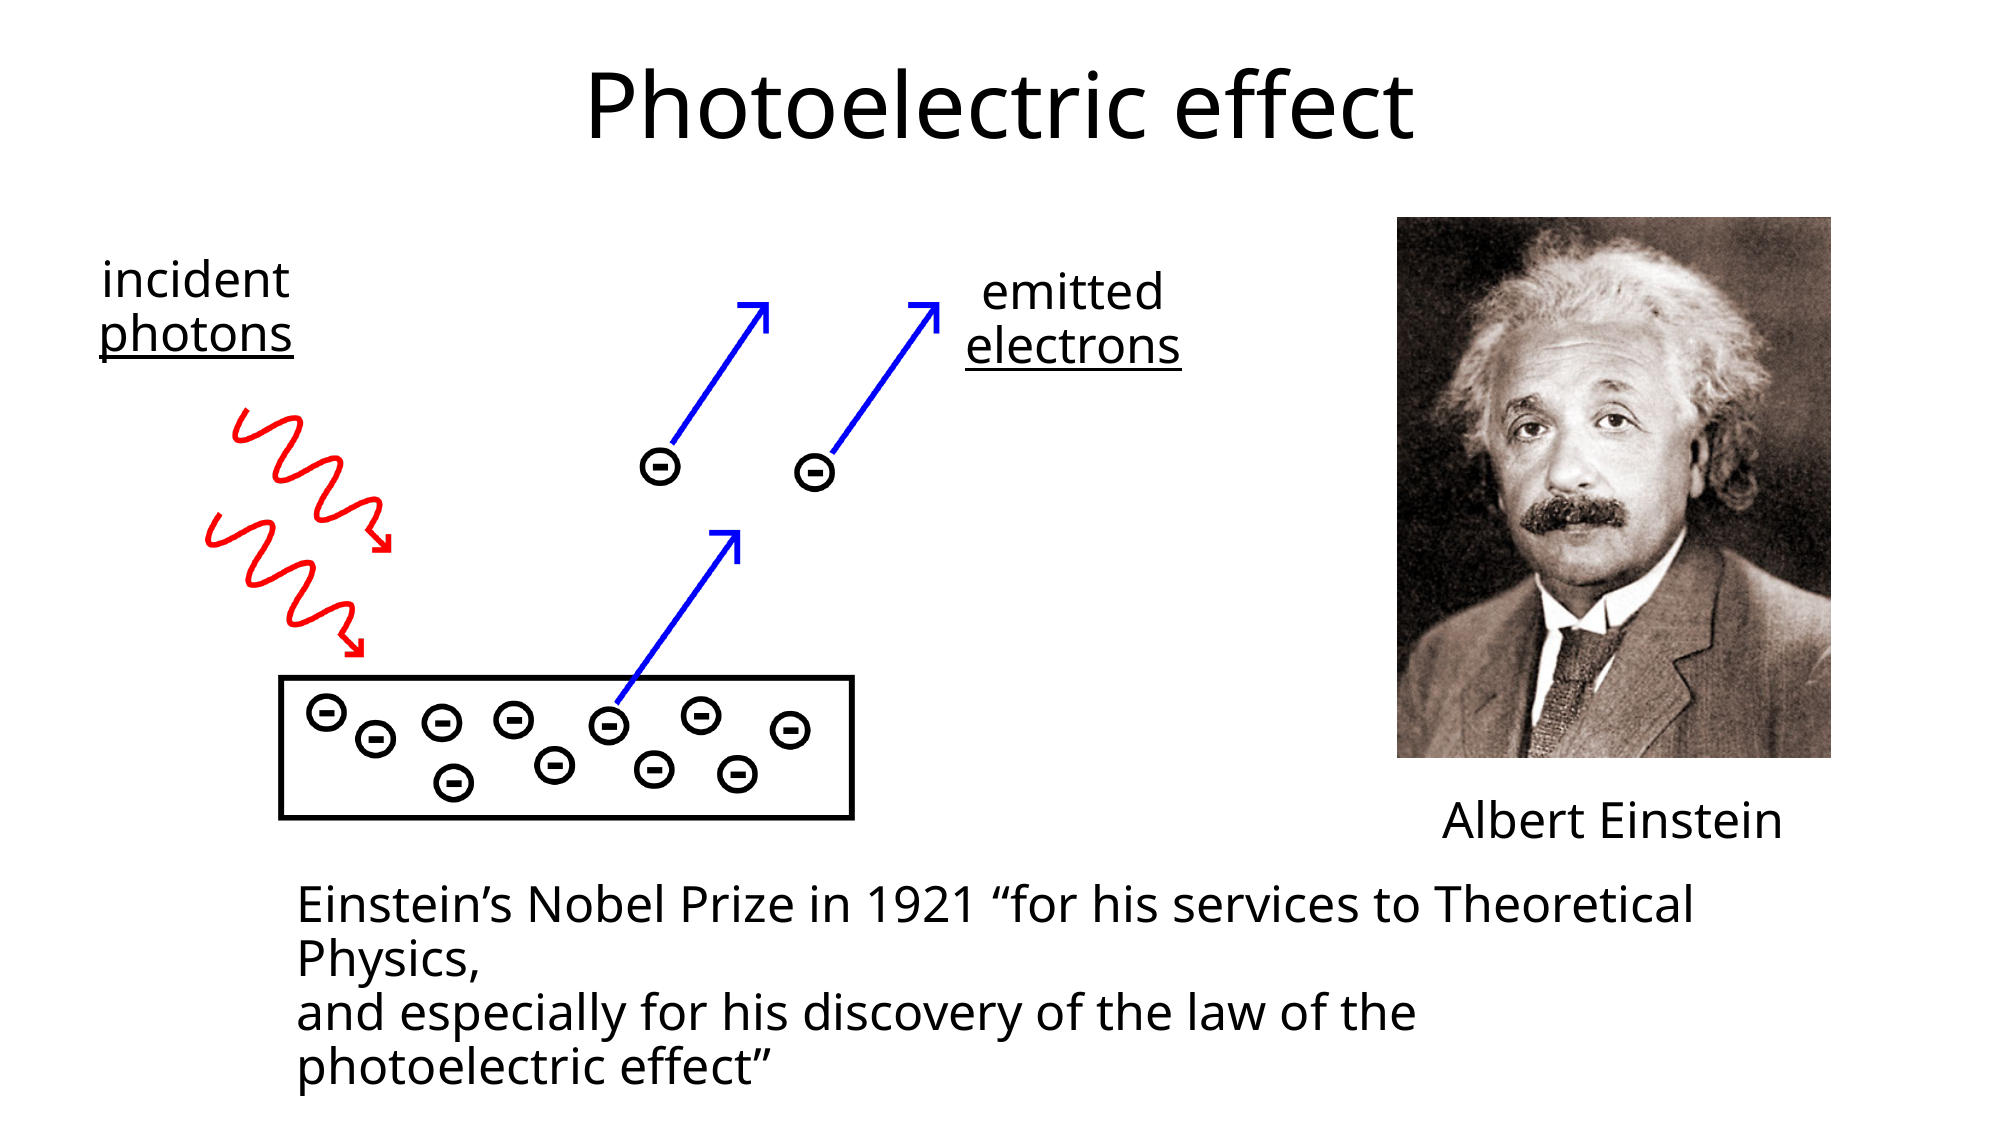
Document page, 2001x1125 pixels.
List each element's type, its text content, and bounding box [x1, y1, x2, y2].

text_box Einstein’s Nobel Prize in 1921 “for his services to Theoretical Physics, and especially for his discovery of the law of the photoelectric effect” [281, 922, 1719, 1053]
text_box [42, 242, 1228, 834]
title Photoelectric effect [0, 0, 2000, 218]
text_box Albert Einstein [1297, 757, 1930, 888]
picture [1397, 217, 1831, 759]
